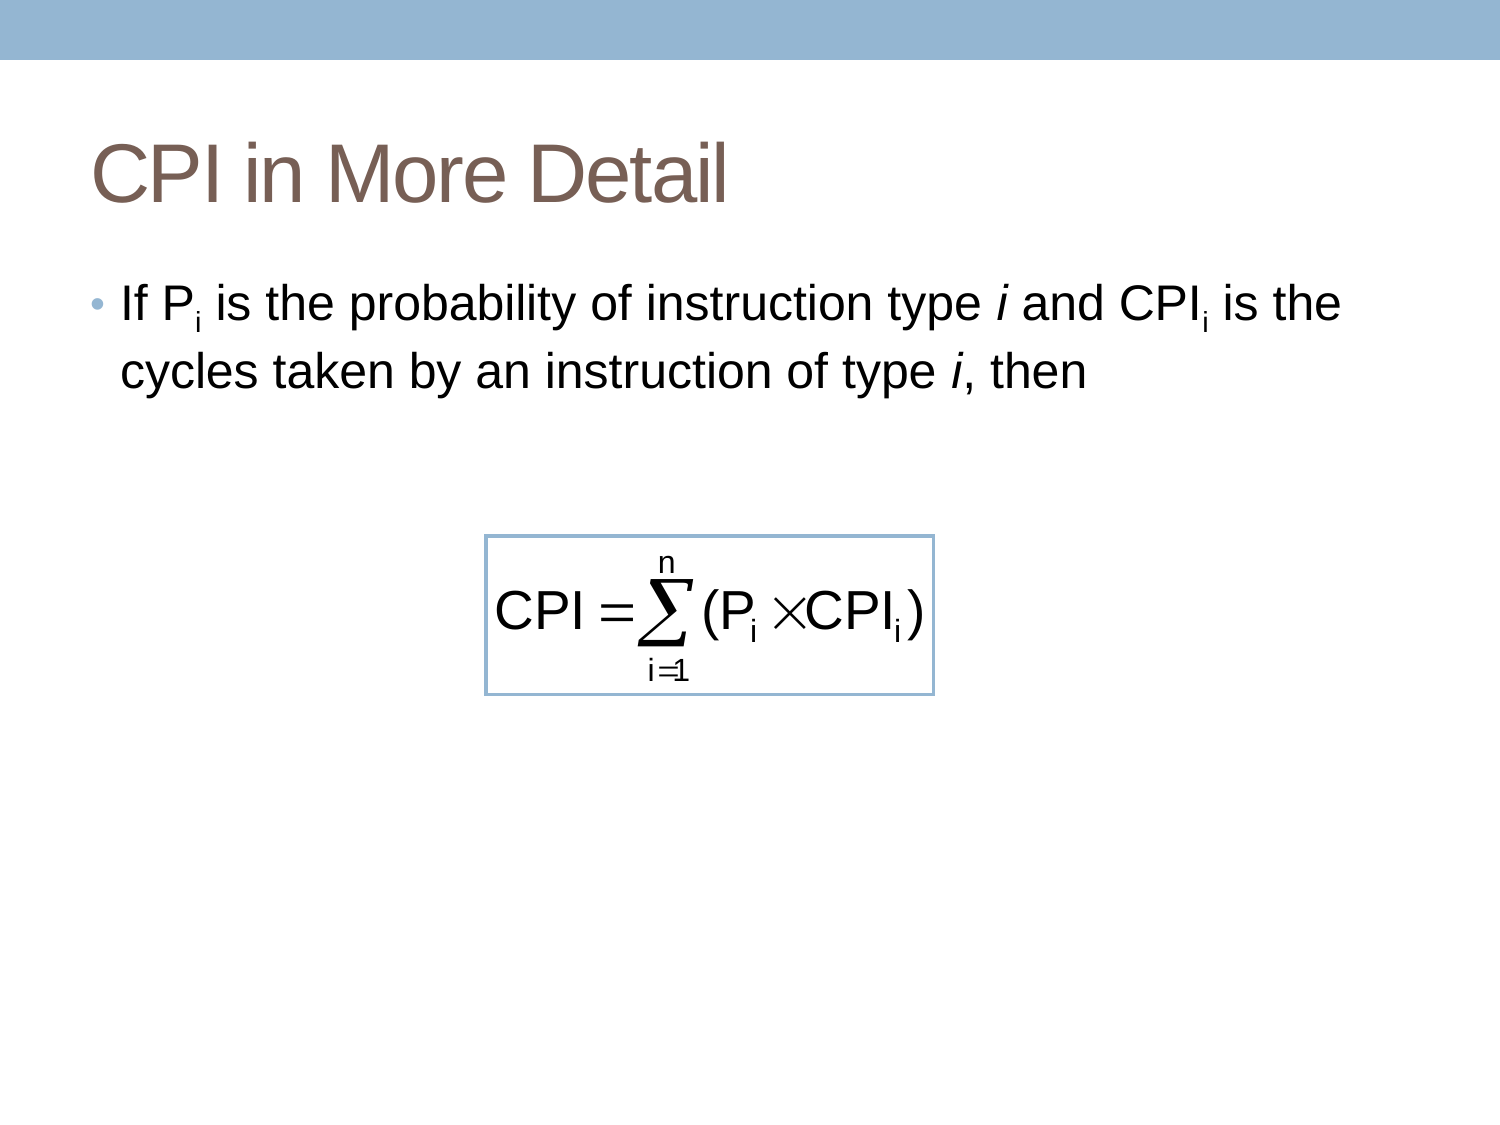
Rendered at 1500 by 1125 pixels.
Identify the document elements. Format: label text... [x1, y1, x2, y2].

title CPI in More Detail [75, 87, 1425, 250]
list If Pi is the probability of instruction type i and CPIi is the cycles taken by an instruction of type i, then [75, 262, 1425, 1063]
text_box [487, 537, 933, 694]
